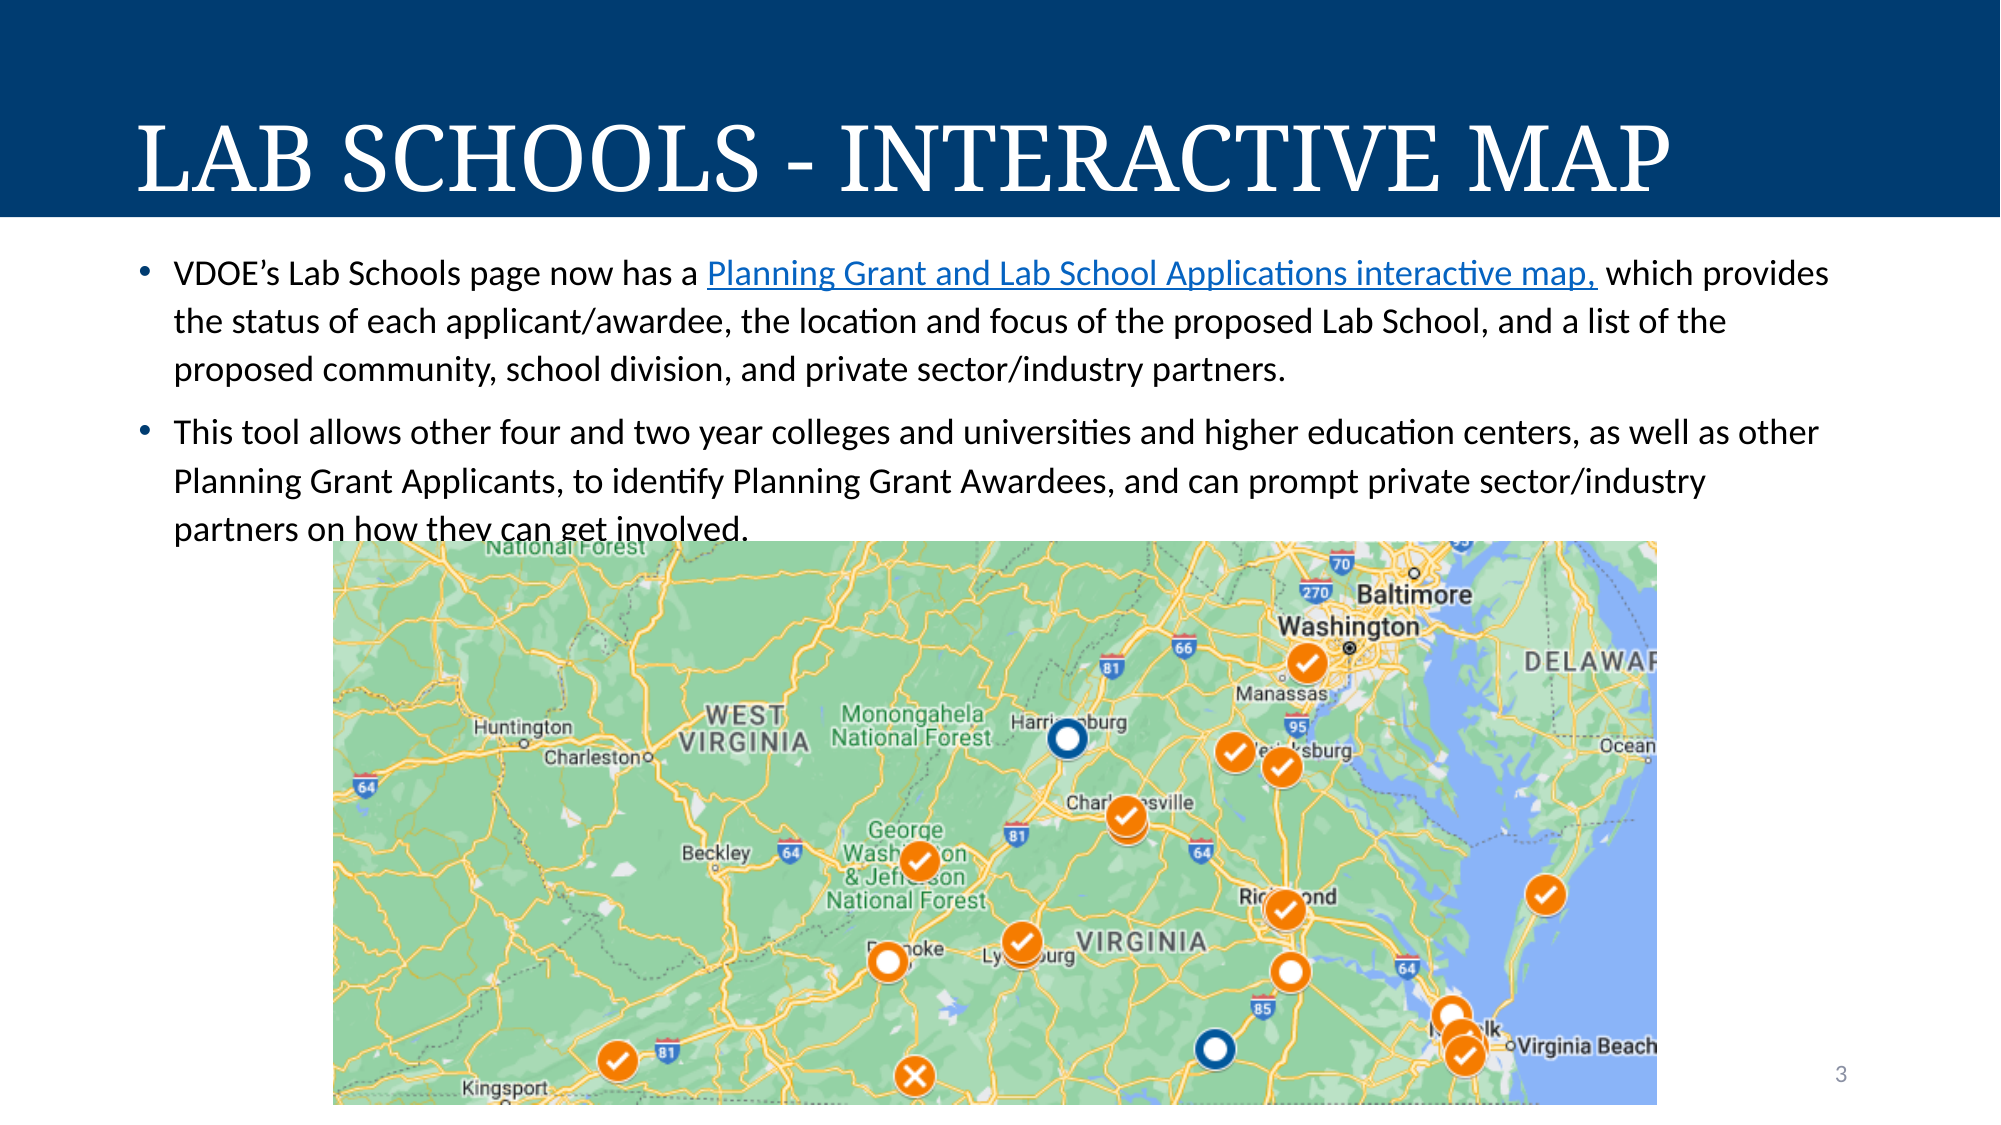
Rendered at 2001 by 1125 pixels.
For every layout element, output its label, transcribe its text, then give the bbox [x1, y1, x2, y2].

list VDOE’s Lab Schools page now has a Planning Grant and Lab School Applications interactive map, which provides the status of each applicant/awardee, the location and focus of the proposed Lab School, and a list of the proposed community, school division, and private sector/industry partners. This tool allows other four and two year colleges and universities and higher education centers, as well as other Planning Grant Applicants, to identify Planning Grant Awardees, and can prompt private sector/industry partners on how they can get involved. [123, 237, 1849, 563]
title Lab Schools - Interactive Map [0, 0, 2000, 218]
picture [332, 541, 1657, 1105]
slide_number 3 [1657, 1042, 1863, 1103]
